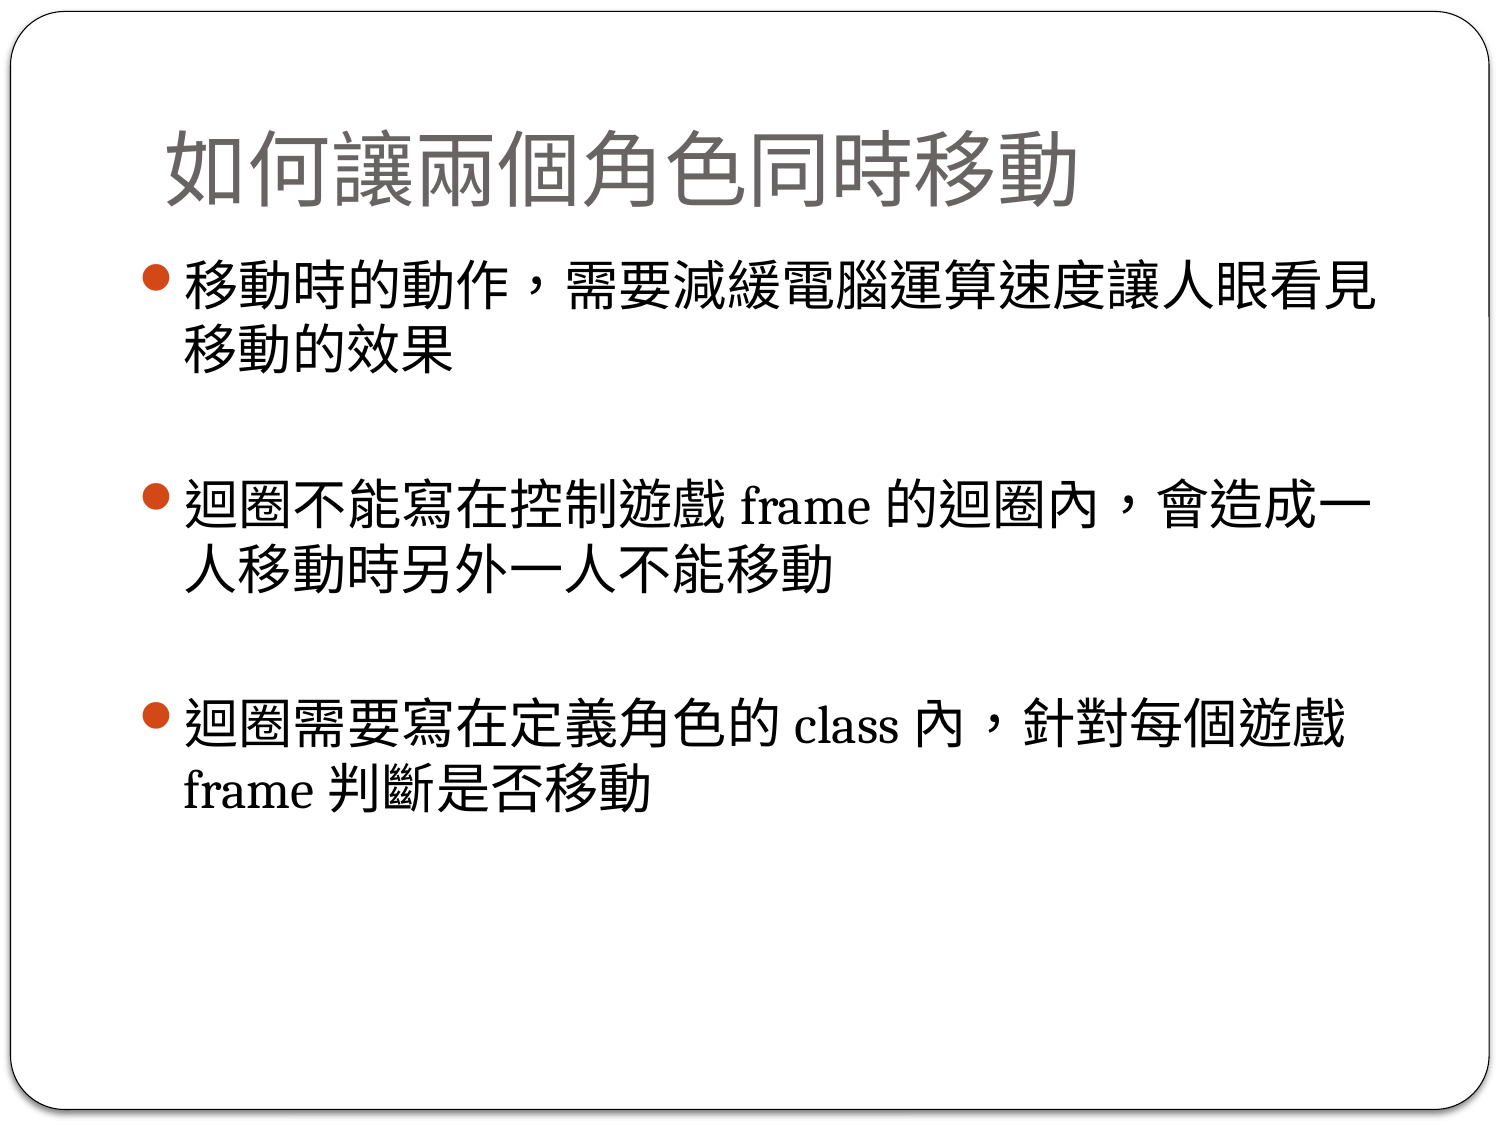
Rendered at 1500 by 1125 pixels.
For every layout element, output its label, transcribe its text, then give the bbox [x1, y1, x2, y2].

title 如何讓兩個角色同時移動 [150, 45, 1425, 233]
list 移動時的動作，需要減緩電腦運算速度讓人眼看見移動的效果 迴圈不能寫在控制遊戲frame的迴圈內，會造成一人移動時另外一人不能移動 迴圈需要寫在定義角色的class內，針對每個遊戲frame判斷是否移動 [123, 243, 1436, 994]
